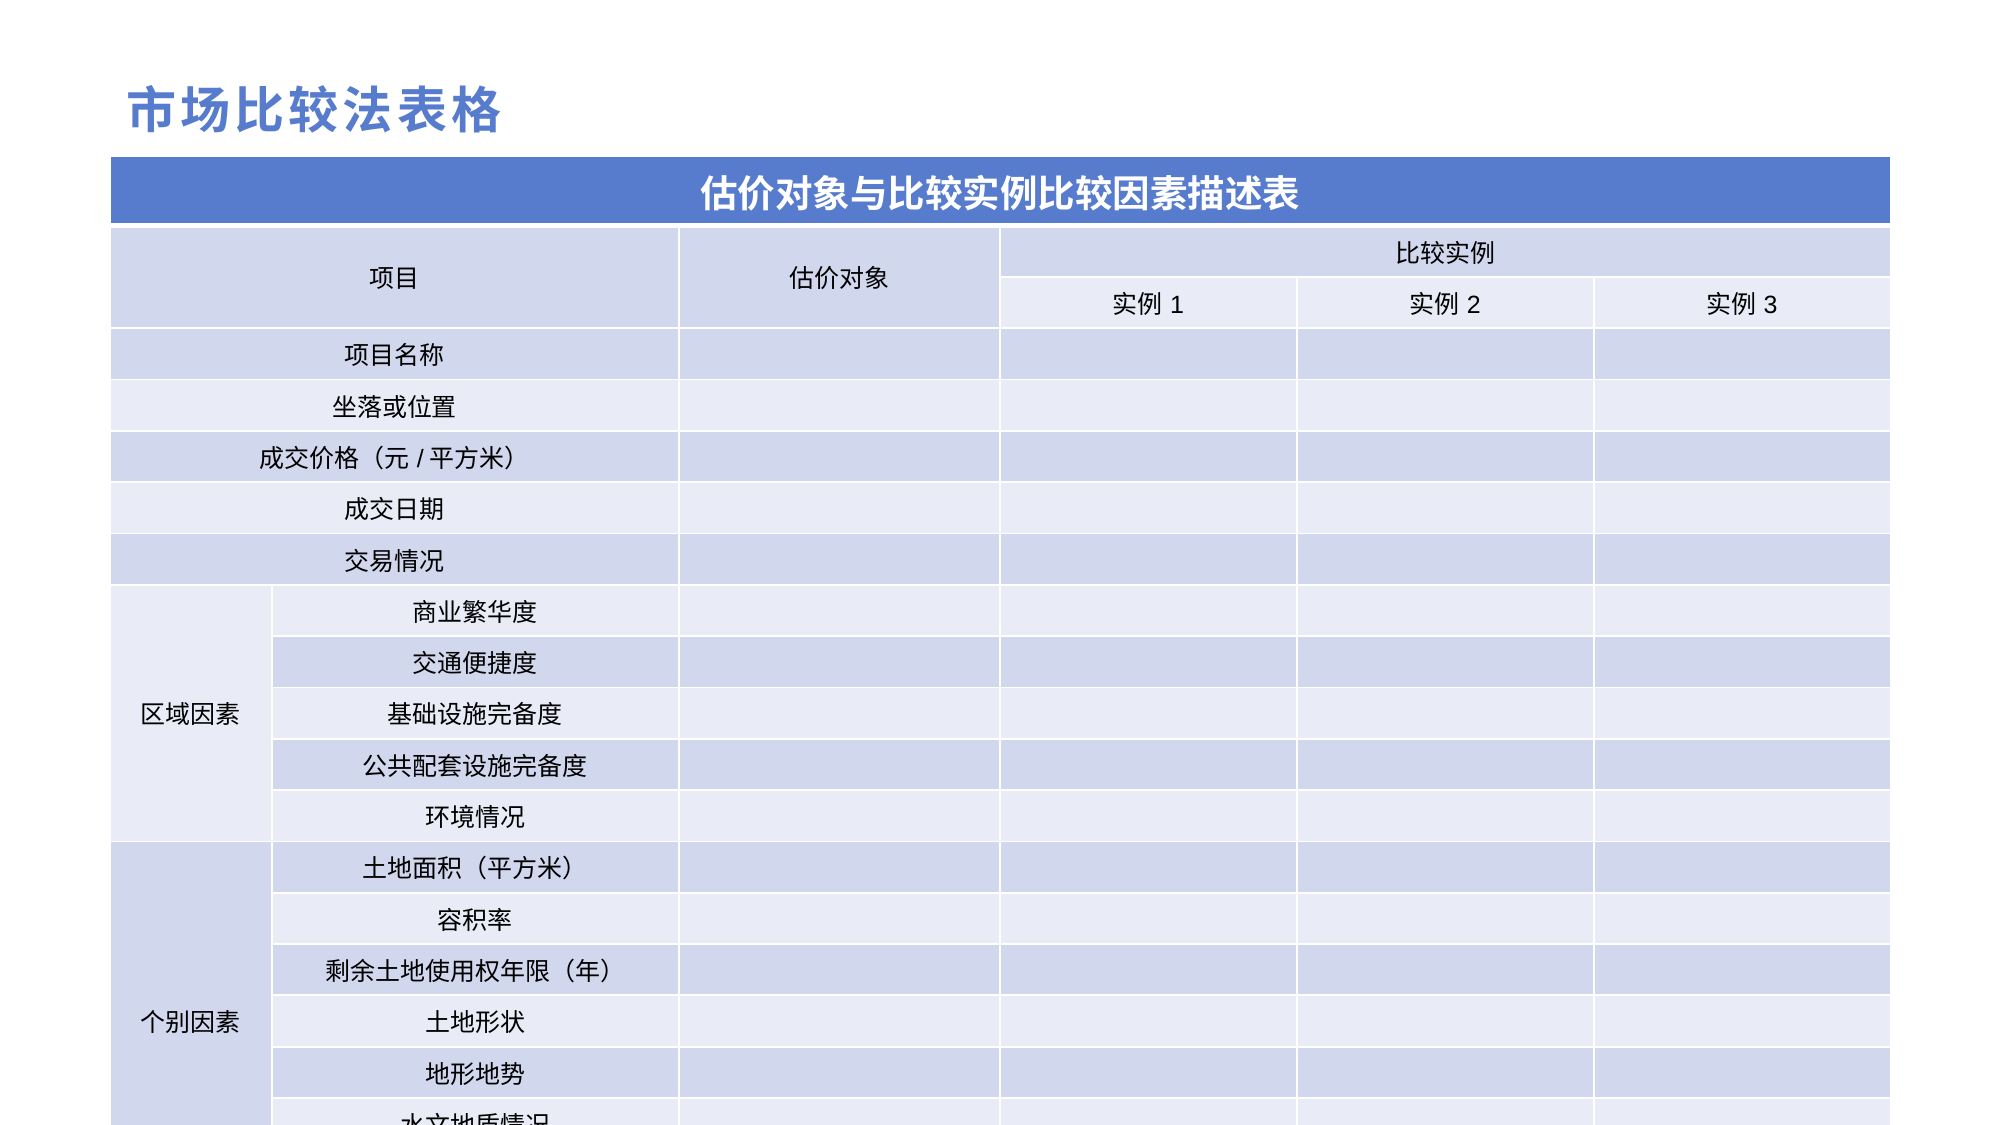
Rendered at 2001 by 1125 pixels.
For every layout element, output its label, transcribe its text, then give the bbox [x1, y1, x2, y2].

table_cell 估价对象 [680, 228, 999, 327]
table_cell [1001, 483, 1296, 533]
table_cell [1001, 586, 1296, 635]
table_cell 容积率 [273, 894, 678, 943]
table_cell 交通便捷度 [273, 637, 678, 687]
table_cell 实例2 [1298, 278, 1593, 327]
table_cell [1595, 1048, 1890, 1097]
table_cell [1595, 791, 1890, 841]
table_cell [680, 740, 999, 789]
table_cell [680, 432, 999, 481]
table_cell 个别因素 [111, 842, 271, 1125]
table_cell [680, 380, 999, 430]
table_cell [1595, 740, 1890, 789]
table_cell [1595, 380, 1890, 430]
table_cell 剩余土地使用权年限（年） [273, 945, 678, 994]
table_cell [1298, 688, 1593, 738]
table_cell [1595, 1099, 1890, 1125]
table_cell [1298, 740, 1593, 789]
table_cell [1001, 637, 1296, 687]
title 市场比较法表格 [109, 72, 1891, 146]
table_cell [1001, 842, 1296, 892]
table_cell [680, 894, 999, 943]
table_header 估价对象与比较实例比较因素描述表 [111, 157, 1890, 223]
table_cell [1595, 432, 1890, 481]
table_cell 成交日期 [111, 483, 678, 533]
table_cell [1595, 534, 1890, 584]
table_cell 环境情况 [273, 791, 678, 841]
table_cell 商业繁华度 [273, 586, 678, 635]
table_cell 土地面积（平方米） [273, 842, 678, 892]
table_cell [1001, 1099, 1296, 1125]
table_cell 比较实例 [1001, 228, 1890, 276]
table_cell [680, 586, 999, 635]
table_cell [680, 1048, 999, 1097]
table_cell [680, 688, 999, 738]
table_cell [1001, 432, 1296, 481]
table_cell [1595, 329, 1890, 379]
table_cell [1595, 996, 1890, 1046]
table_cell 地形地势 [273, 1048, 678, 1097]
table_cell 项目名称 [111, 329, 678, 379]
table_cell [1001, 329, 1296, 379]
table_cell 实例1 [1001, 278, 1296, 327]
table_cell [1595, 586, 1890, 635]
table_cell [1001, 688, 1296, 738]
table_cell [680, 1099, 999, 1125]
table_cell 公共配套设施完备度 [273, 740, 678, 789]
table_cell [680, 534, 999, 584]
table_cell [1595, 894, 1890, 943]
table_cell [1298, 329, 1593, 379]
table_cell [1595, 688, 1890, 738]
table_cell 交易情况 [111, 534, 678, 584]
table_cell [1298, 586, 1593, 635]
table_cell 成交价格（元/平方米） [111, 432, 678, 481]
table_cell [1298, 380, 1593, 430]
table_cell [1595, 483, 1890, 533]
table_cell [1298, 1048, 1593, 1097]
table_cell [1595, 945, 1890, 994]
table_cell [680, 637, 999, 687]
table_cell [1001, 534, 1296, 584]
table_cell [680, 996, 999, 1046]
table_cell [1298, 791, 1593, 841]
table_cell [1298, 483, 1593, 533]
table_cell 实例3 [1595, 278, 1890, 327]
table_cell [1298, 996, 1593, 1046]
table_cell [680, 945, 999, 994]
table_cell [1001, 740, 1296, 789]
table_cell [680, 483, 999, 533]
table_cell [1298, 1099, 1593, 1125]
table_cell 坐落或位置 [111, 380, 678, 430]
table_cell [1001, 380, 1296, 430]
table_cell [1001, 996, 1296, 1046]
table_cell [1001, 1048, 1296, 1097]
table_cell 项目 [111, 228, 678, 327]
table_cell [1001, 791, 1296, 841]
table_cell [1298, 432, 1593, 481]
table_cell [1298, 842, 1593, 892]
table_cell 土地形状 [273, 996, 678, 1046]
table_cell [680, 791, 999, 841]
table_cell [1001, 894, 1296, 943]
table_cell [680, 329, 999, 379]
table_cell [1298, 534, 1593, 584]
table_cell 基础设施完备度 [273, 688, 678, 738]
table_cell [1595, 637, 1890, 687]
table_cell [680, 842, 999, 892]
table_cell 区域因素 [111, 586, 271, 841]
table_cell 水文地质情况 [273, 1099, 678, 1125]
table_cell [1001, 945, 1296, 994]
table_cell [1595, 842, 1890, 892]
table_cell [1298, 894, 1593, 943]
table_cell [1298, 637, 1593, 687]
table_cell [1298, 945, 1593, 994]
